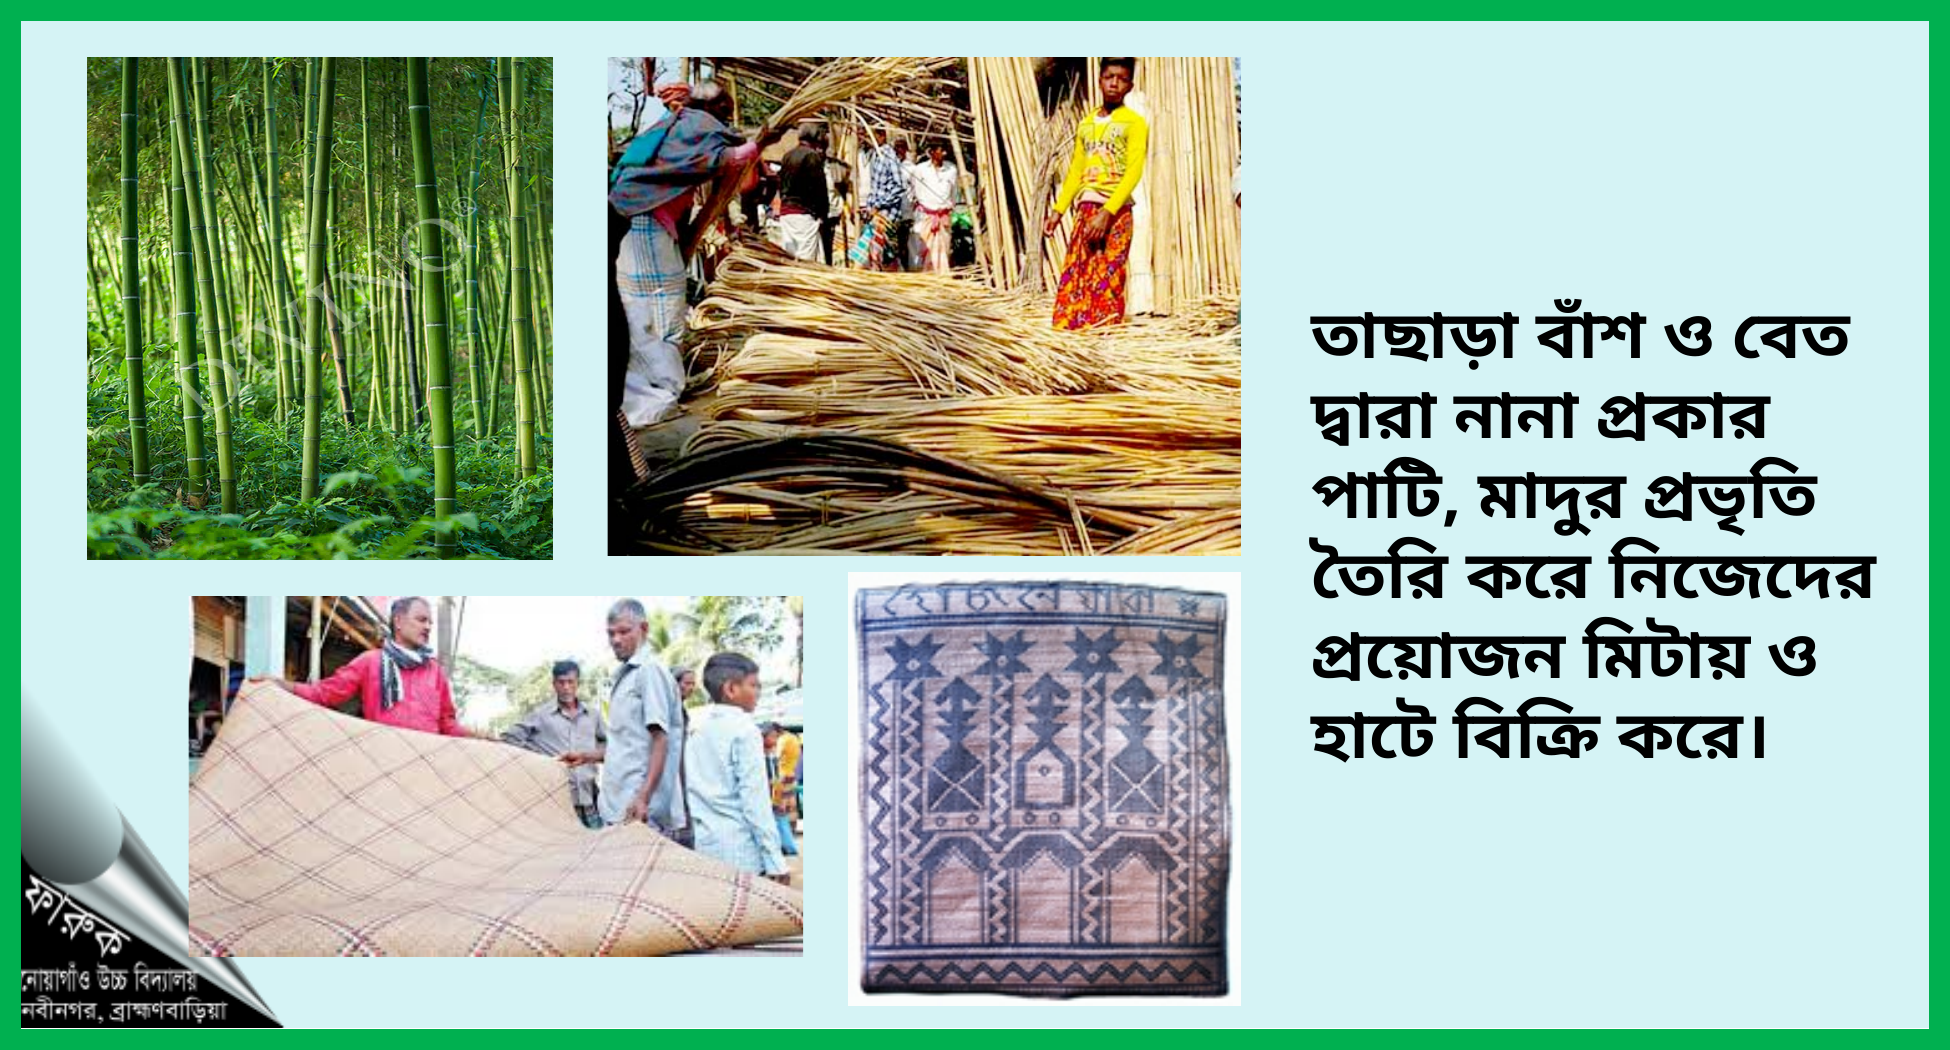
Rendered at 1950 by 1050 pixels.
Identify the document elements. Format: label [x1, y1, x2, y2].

picture [18, 16, 1930, 1028]
text_box [0, 0, 1950, 1050]
